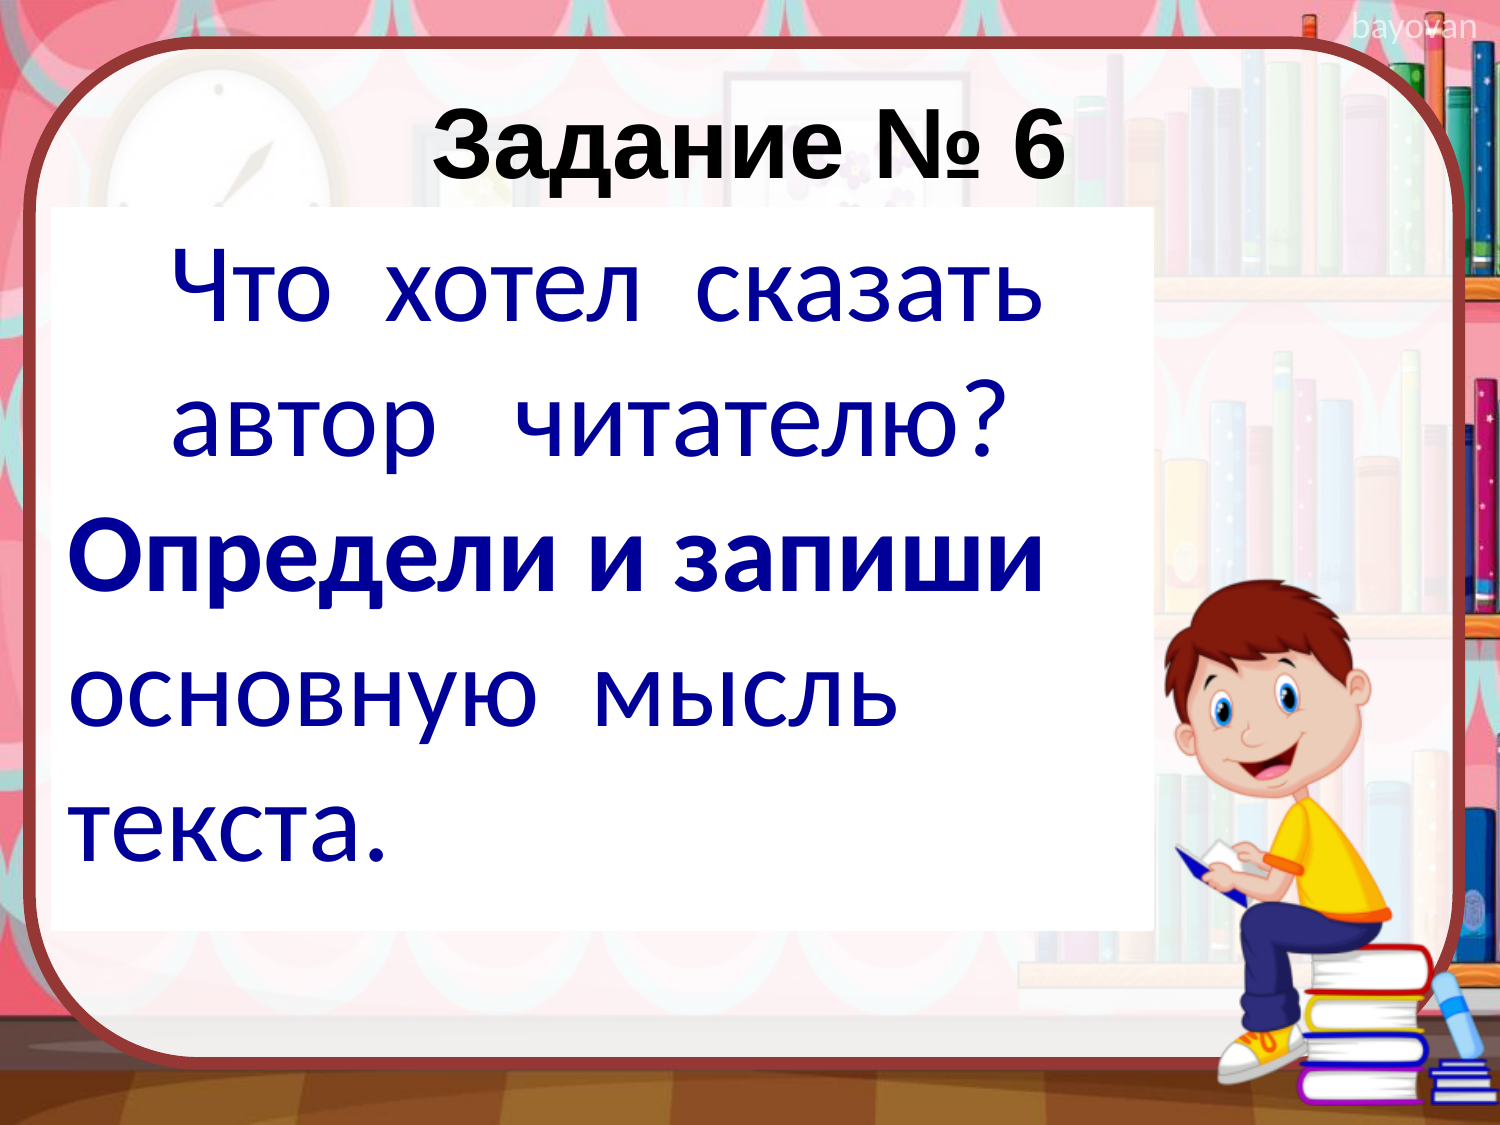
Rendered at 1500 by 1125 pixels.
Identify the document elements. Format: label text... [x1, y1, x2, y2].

text_box Что хотел сказать автор читателю? Определи и запиши основную мысль текста. [51, 207, 1154, 931]
title Задание № 6 [75, 45, 1425, 233]
picture [0, 0, 1500, 1125]
